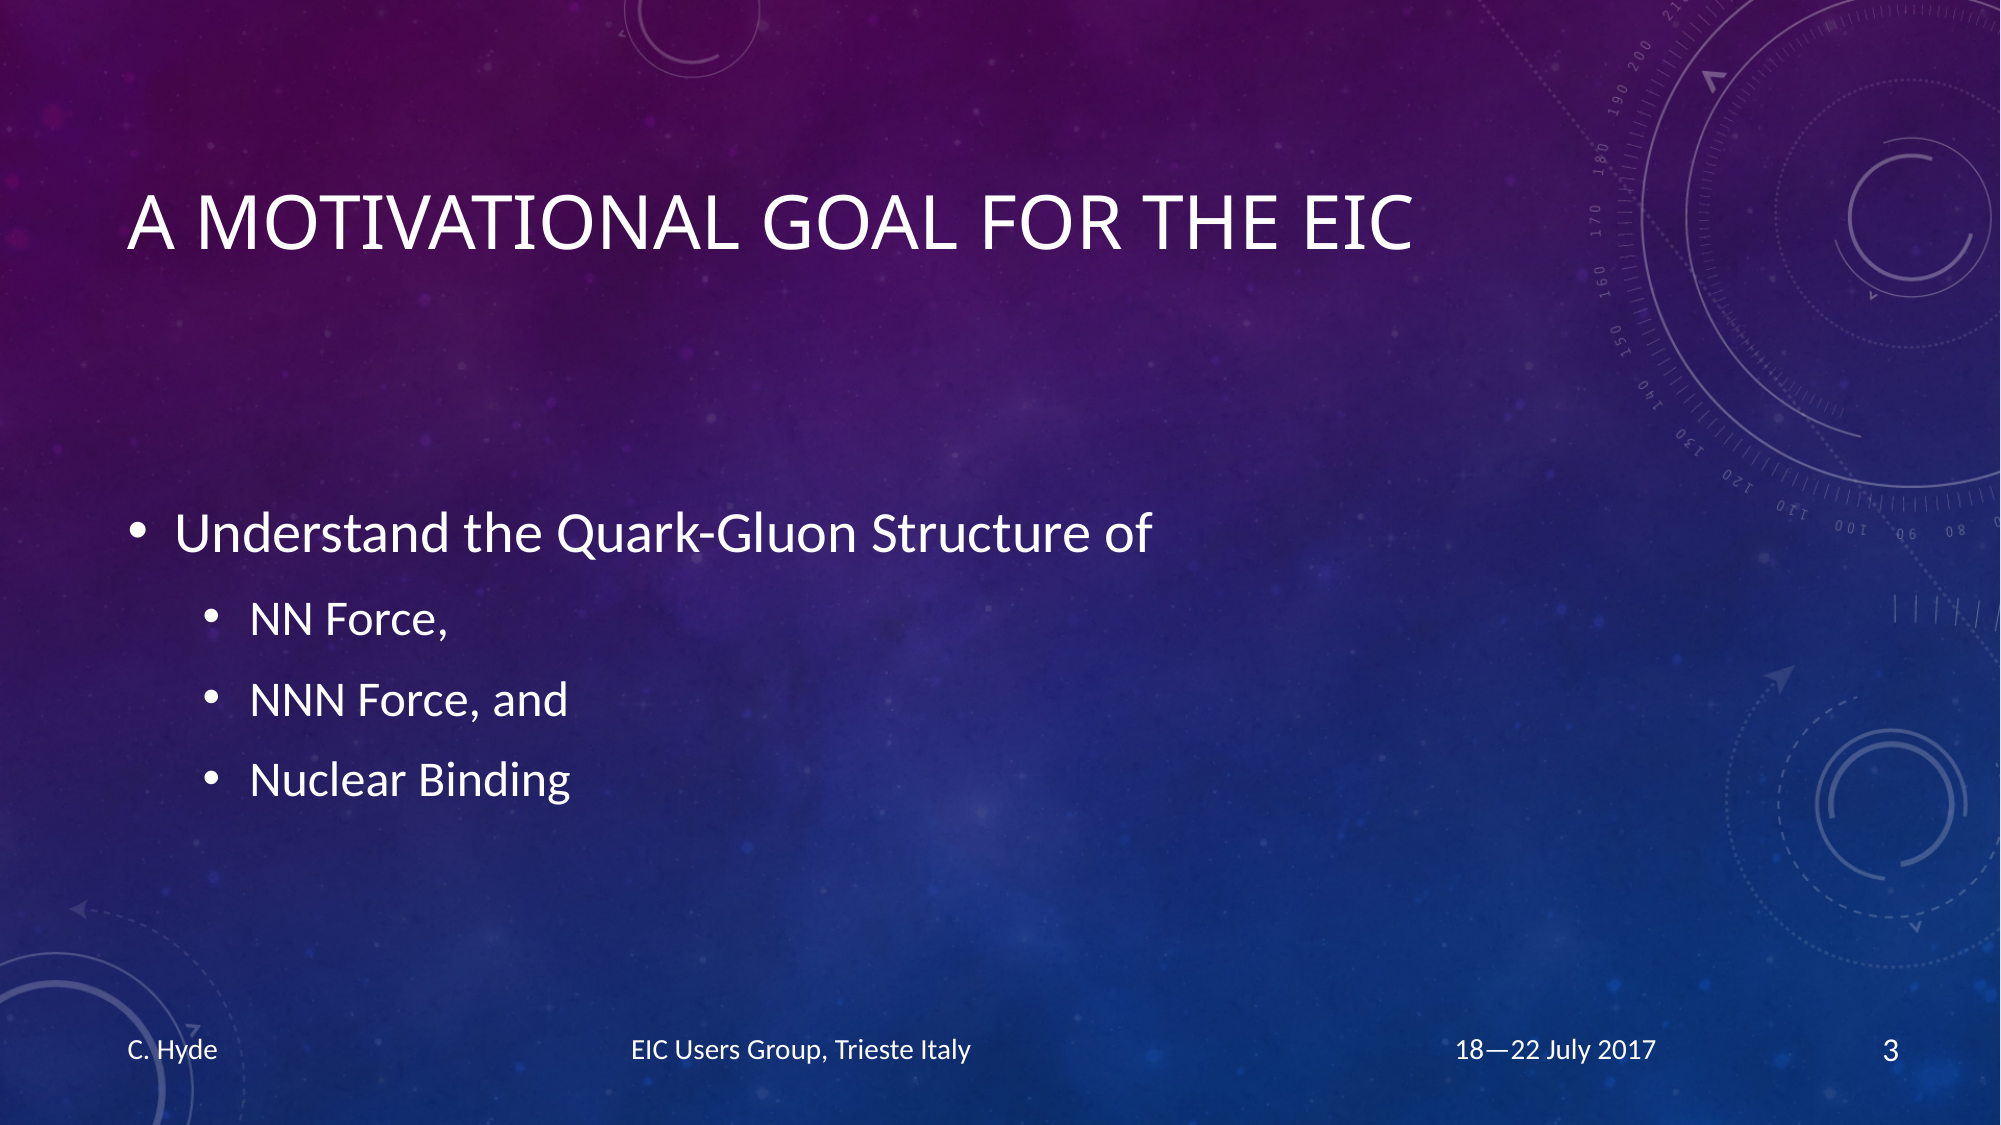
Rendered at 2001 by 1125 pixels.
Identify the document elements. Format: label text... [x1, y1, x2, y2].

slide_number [1409, 1017, 1672, 1080]
picture [0, 0, 2001, 1125]
slide_number 3 [1823, 1017, 1915, 1080]
title A Motivational Goal for the EIC [112, 99, 1775, 339]
list Understand the Quark-Gluon Structure of NN Force, NNN Force, and Nuclear Binding [112, 351, 1775, 950]
footer C. Hyde EIC Users Group, Trieste Italy [112, 1017, 1397, 1080]
